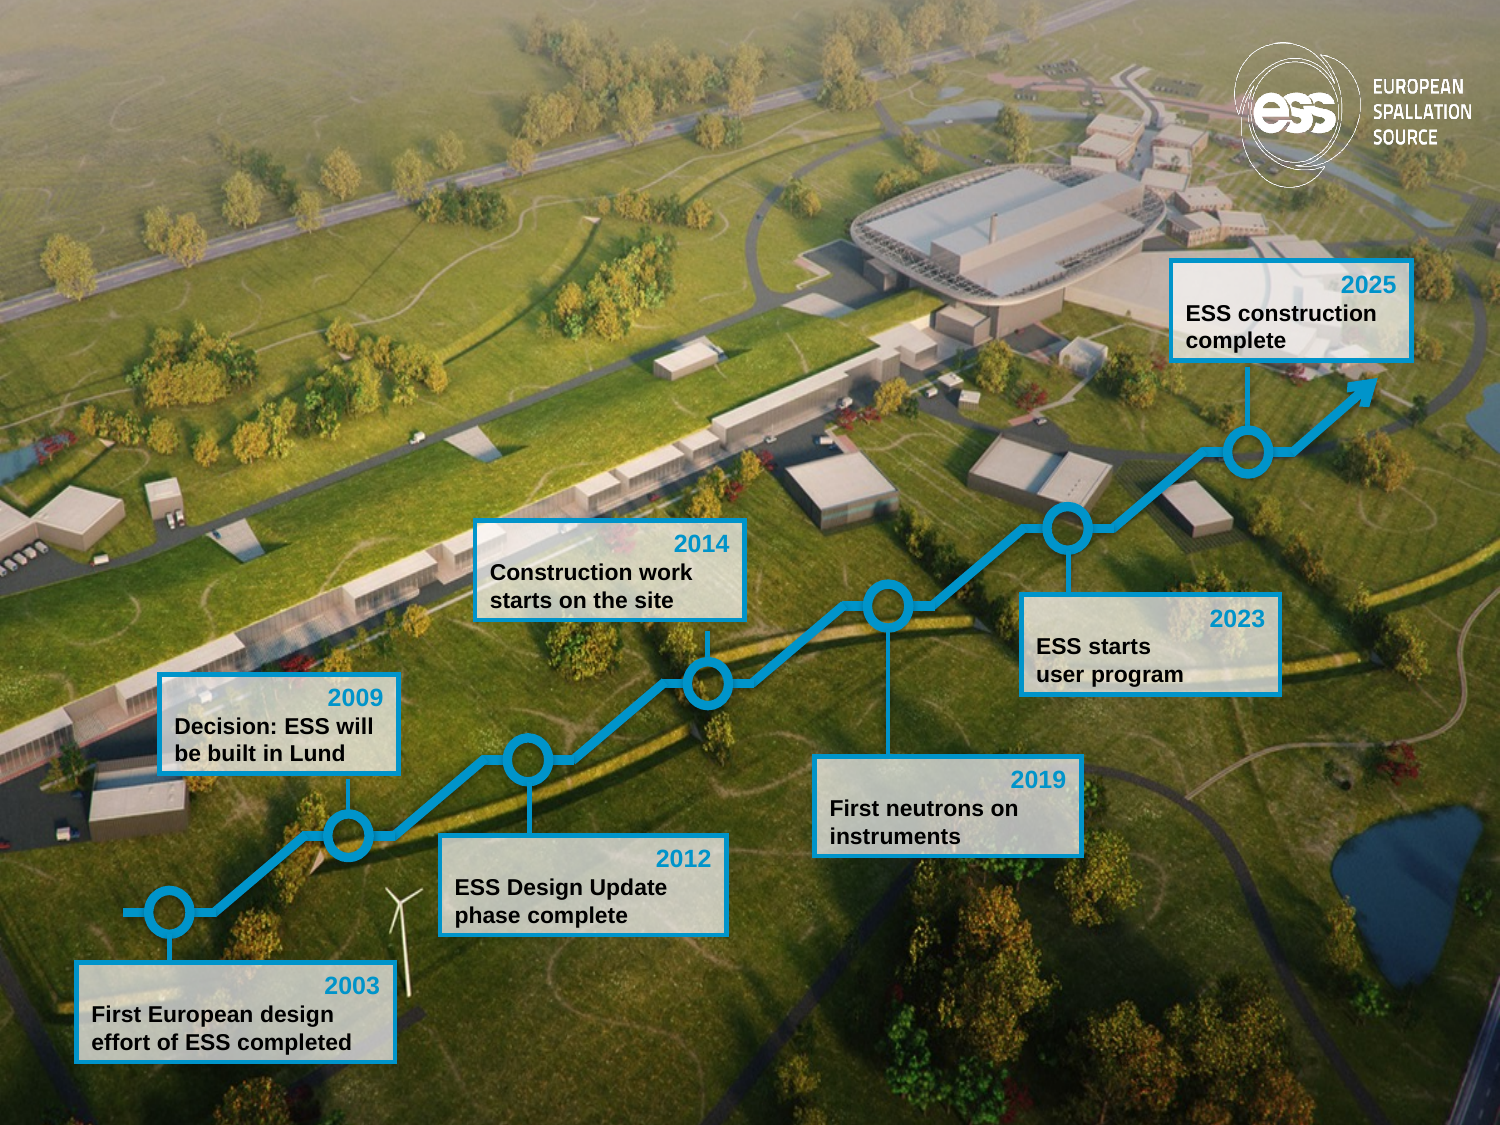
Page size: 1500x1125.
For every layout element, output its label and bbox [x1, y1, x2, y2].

text_box [76, 260, 1412, 1064]
picture [0, 0, 1500, 1125]
